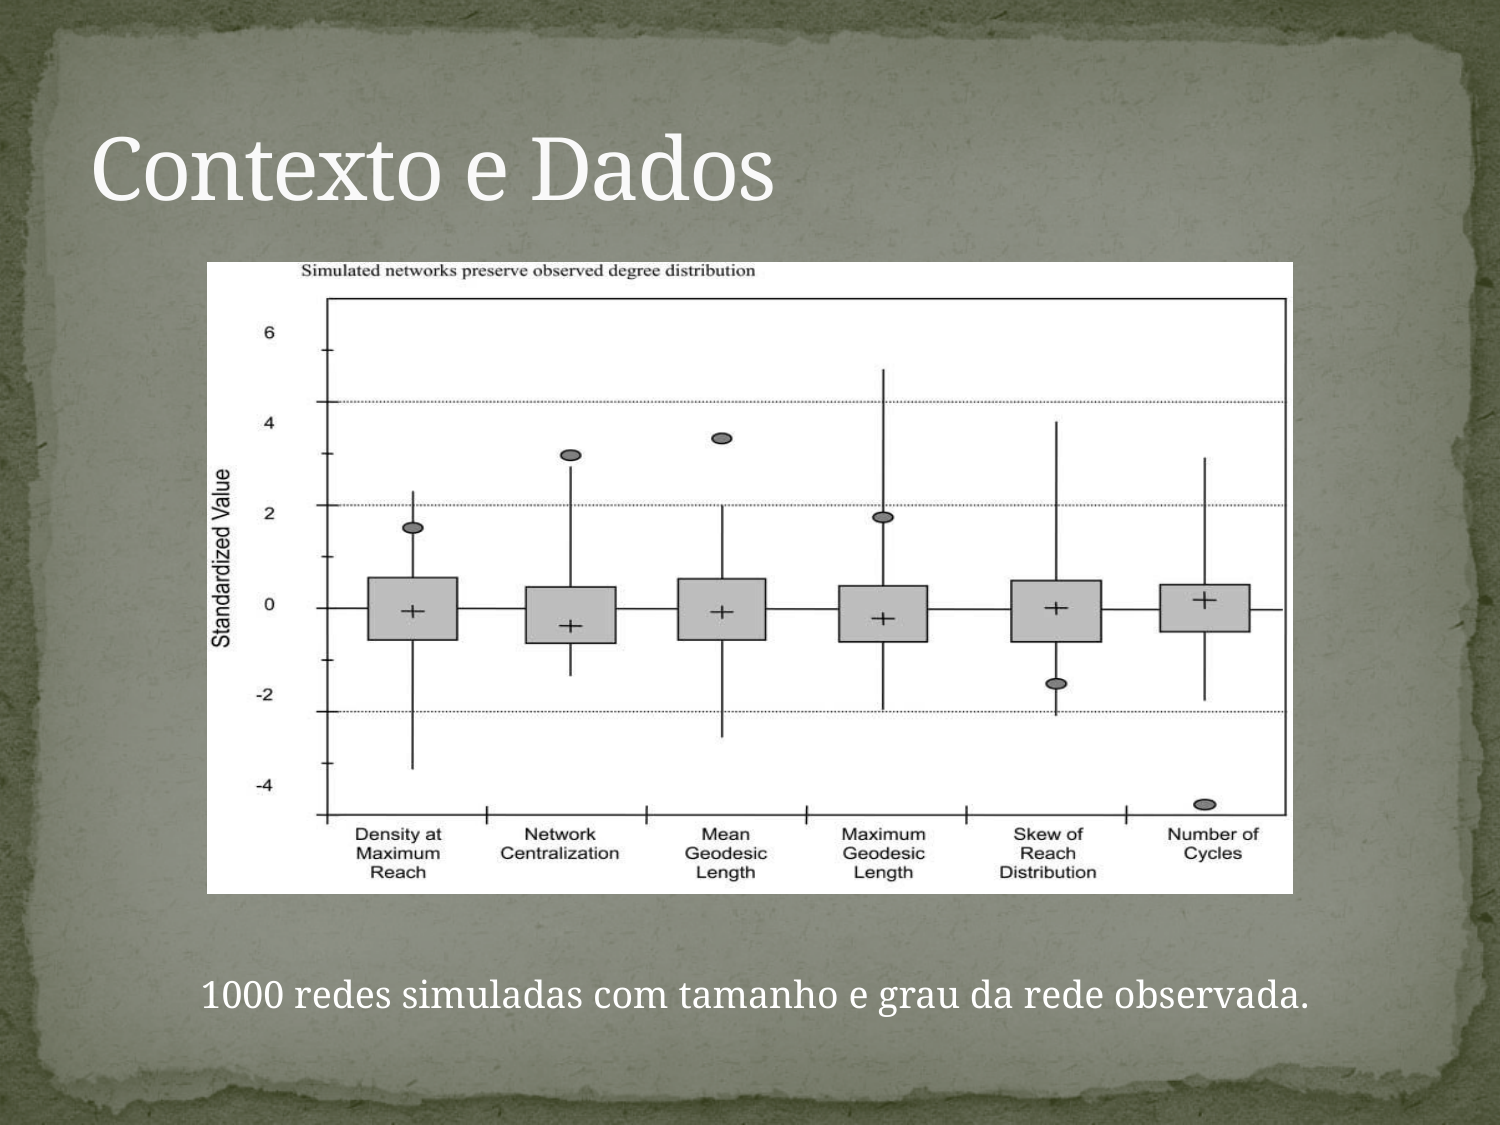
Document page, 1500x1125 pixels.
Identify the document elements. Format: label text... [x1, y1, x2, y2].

text_box 1000 redes simuladas com tamanho e grau da rede observada. [182, 964, 1329, 1024]
title Contexto e Dados [74, 24, 1425, 225]
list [210, 265, 1291, 891]
